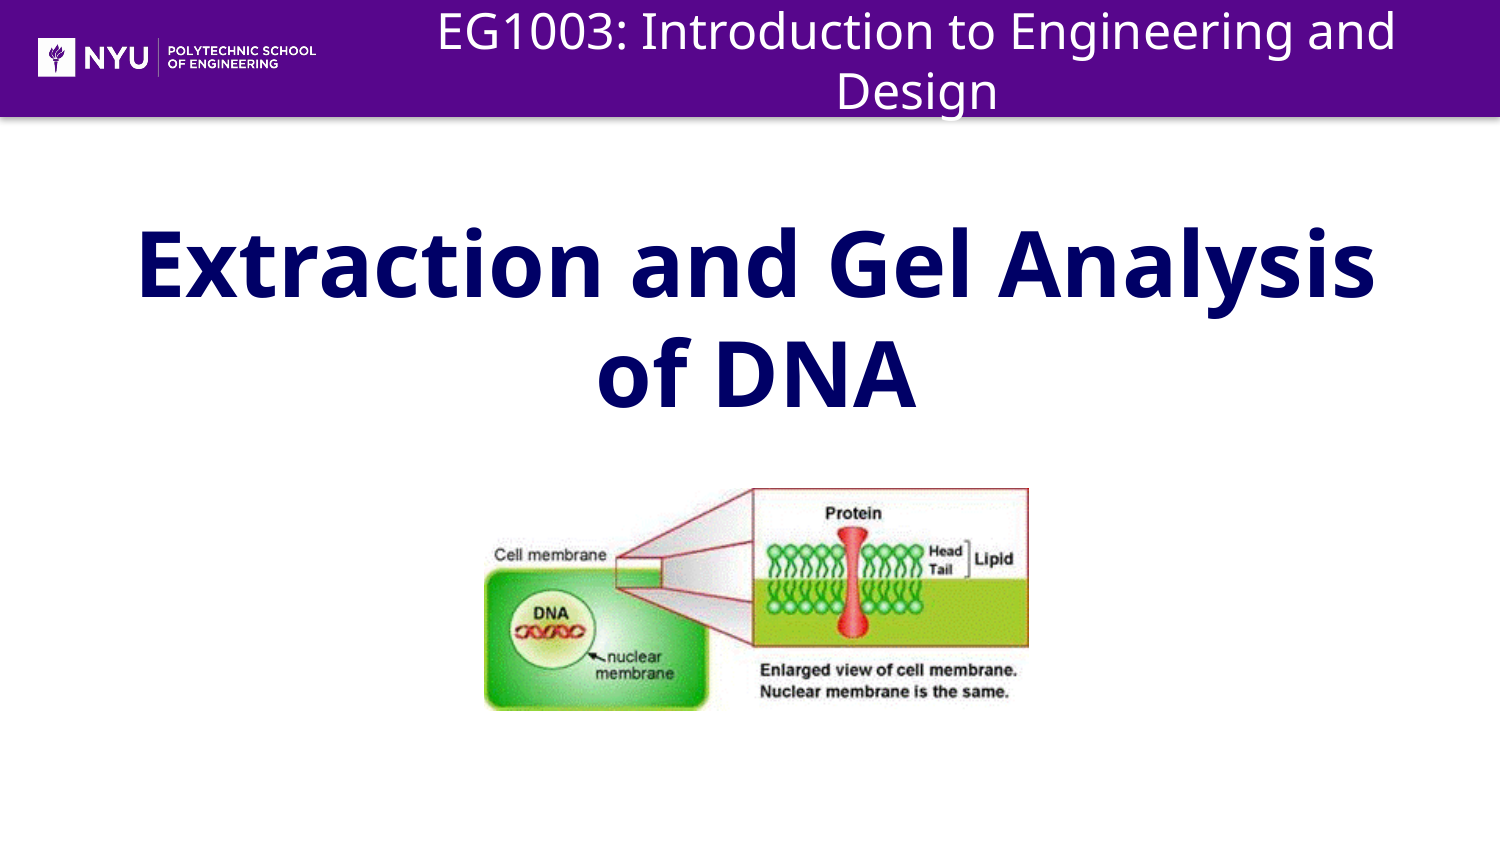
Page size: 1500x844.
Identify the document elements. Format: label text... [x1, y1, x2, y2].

text_box Extraction and Gel Analysis of DNA [87, 198, 1425, 399]
picture [484, 488, 1029, 712]
list EG1003: Introduction to Engineering and Design [372, 37, 1463, 81]
picture [38, 38, 316, 77]
